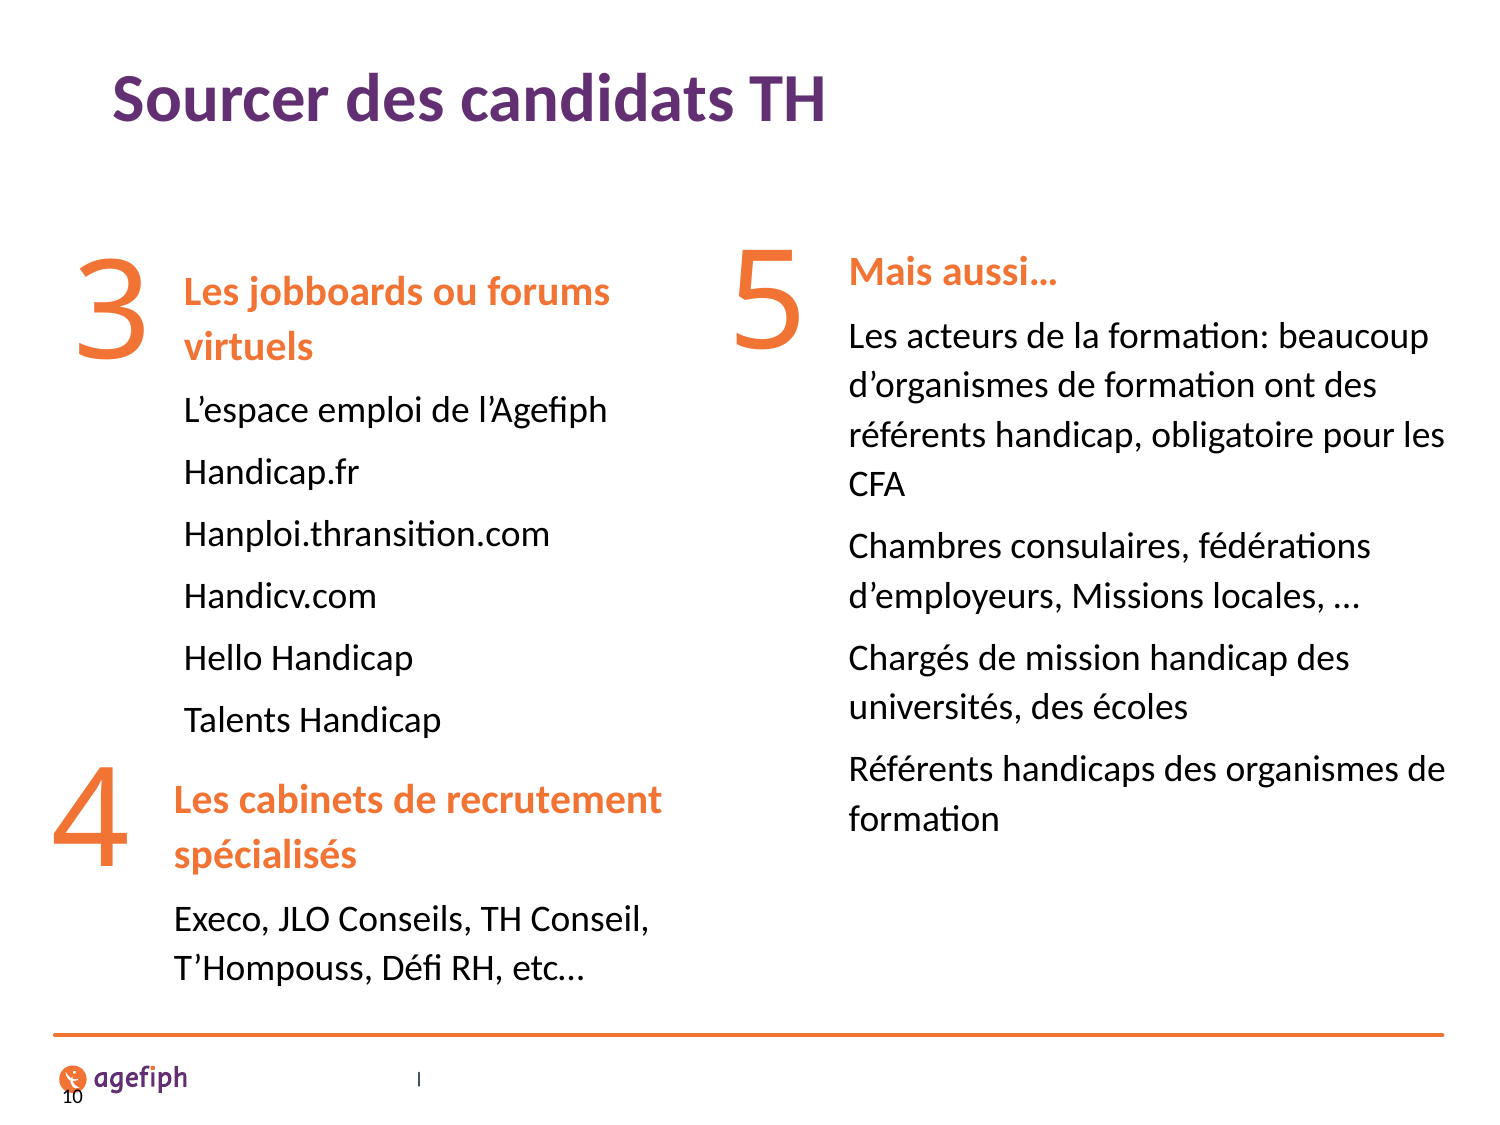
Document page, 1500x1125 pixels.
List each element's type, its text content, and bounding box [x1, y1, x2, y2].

text_box 4 [36, 721, 179, 901]
list Mais aussi… Les acteurs de la formation: beaucoup d’organismes de formation ont des référents handicap, obligatoire pour les CFA Chambres consulaires, fédérations d’employeurs, Missions locales, … Chargés de mission handicap des universités, des écoles Référents handicaps des organismes de formation [833, 231, 1500, 964]
list Les jobboards ou forums virtuels L’espace emploi de l’Agefiph Handicap.fr Hanploi.thransition.com Handicv.com Hello Handicap Talents Handicap [168, 250, 724, 722]
text_box 3 [59, 213, 202, 394]
text_box 5 [714, 203, 857, 384]
list Les cabinets de recrutement spécialisés Execo, JLO Conseils, TH Conseil, T’Hompouss, Défi RH, etc… [158, 759, 714, 1077]
slide_number 10 [0, 1069, 98, 1122]
text_box Sourcer des candidats TH [97, 44, 1244, 160]
